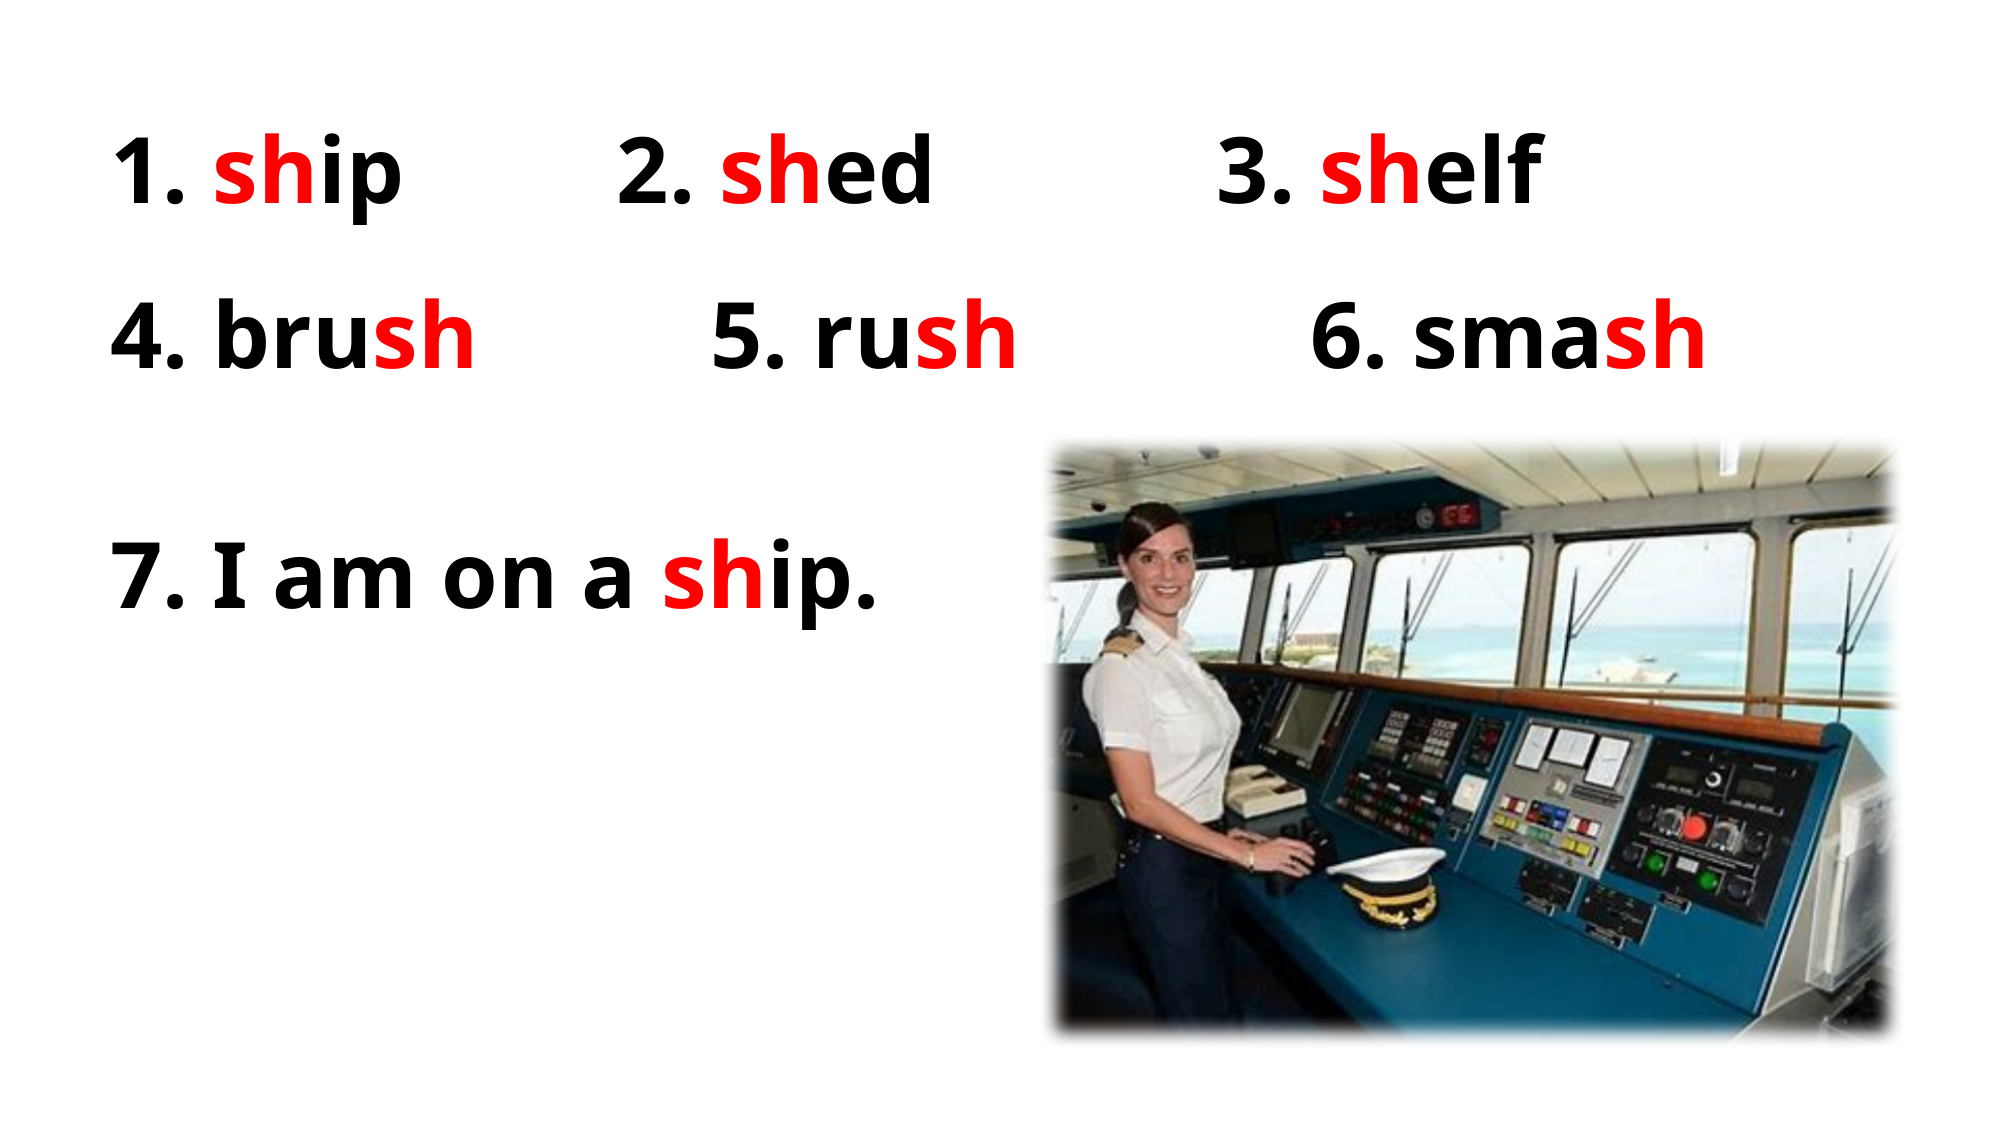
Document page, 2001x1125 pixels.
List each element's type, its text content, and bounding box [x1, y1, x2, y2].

picture [1039, 433, 1905, 1050]
text_box ship 2. shed 3. shelf 4. brush 5. rush 6. smash 7. I am on a ship. [95, 50, 1934, 735]
